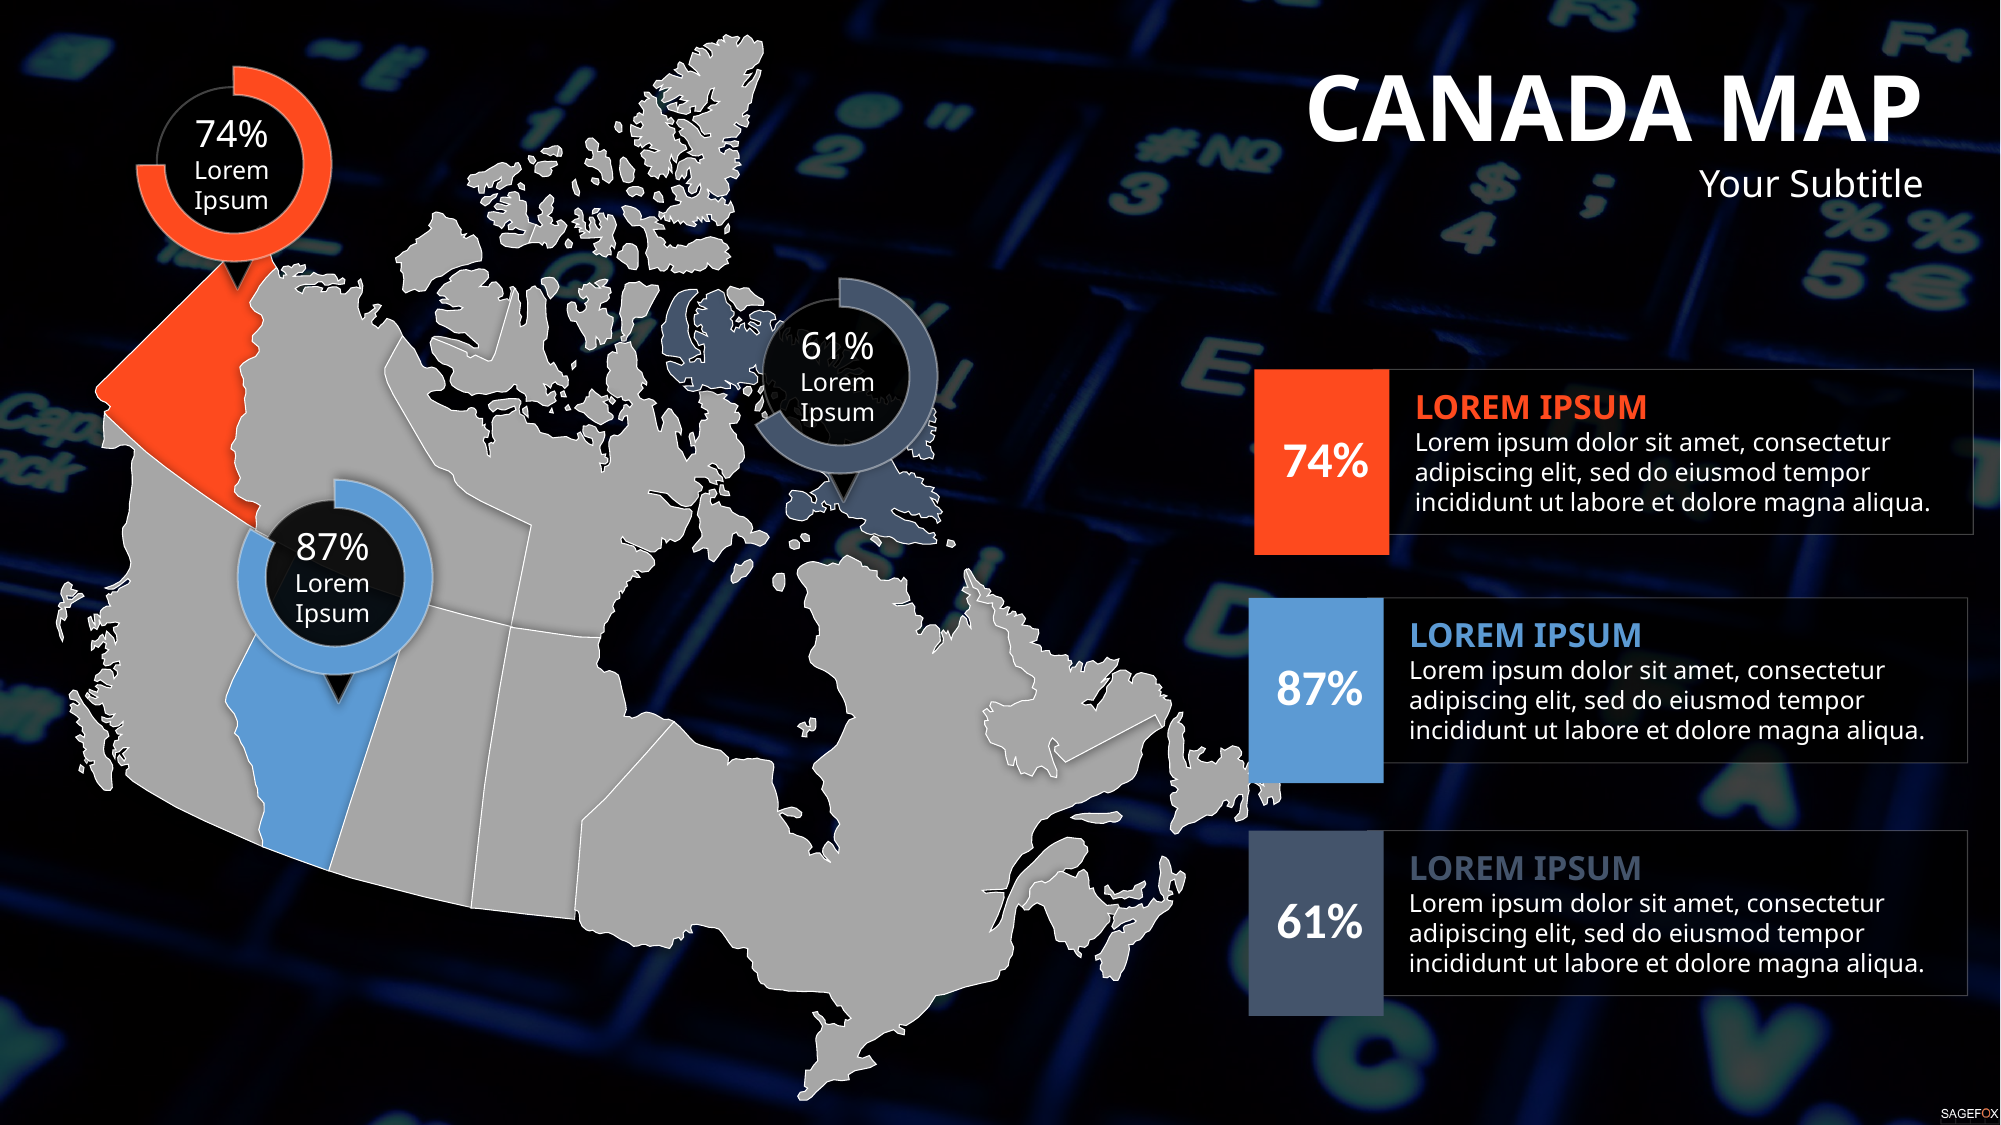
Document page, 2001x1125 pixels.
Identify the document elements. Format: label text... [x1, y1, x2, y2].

text_box [841, 465, 943, 545]
text_box [236, 478, 434, 676]
text_box [571, 207, 617, 258]
text_box [522, 406, 529, 418]
text_box [225, 641, 386, 869]
text_box [754, 277, 939, 475]
text_box [1104, 880, 1146, 900]
text_box [534, 161, 558, 177]
text_box [870, 535, 882, 547]
text_box [574, 555, 1157, 1101]
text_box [1254, 369, 2000, 555]
text_box [564, 404, 571, 411]
text_box [743, 386, 752, 397]
text_box [565, 238, 573, 248]
text_box 87% Lorem Ipsum [272, 499, 400, 638]
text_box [1248, 597, 1995, 784]
text_box [621, 205, 731, 274]
text_box [946, 539, 956, 548]
text_box [227, 269, 248, 290]
text_box [1095, 856, 1186, 981]
text_box [616, 243, 639, 270]
text_box CANADA MAP Your Subtitle [1035, 42, 1939, 212]
text_box [435, 268, 504, 352]
text_box [541, 277, 560, 299]
picture [0, 0, 2001, 1125]
text_box [1167, 712, 1250, 835]
text_box [619, 281, 660, 336]
text_box [692, 489, 770, 562]
text_box [56, 581, 84, 642]
text_box [614, 121, 622, 133]
text_box [584, 138, 613, 184]
text_box [724, 223, 730, 234]
text_box [395, 212, 482, 293]
text_box [517, 182, 525, 191]
text_box [95, 269, 254, 502]
text_box [328, 607, 505, 906]
text_box [557, 147, 563, 157]
text_box [754, 401, 760, 411]
text_box [735, 317, 742, 323]
text_box [328, 682, 350, 703]
text_box [653, 34, 764, 227]
text_box [69, 690, 113, 791]
text_box [772, 573, 785, 592]
text_box [88, 412, 256, 843]
text_box [571, 360, 576, 370]
text_box [1256, 784, 1281, 806]
text_box [731, 559, 753, 584]
text_box [1070, 811, 1123, 824]
text_box [560, 390, 567, 397]
text_box [384, 335, 745, 632]
text_box [626, 186, 644, 197]
text_box [576, 388, 614, 425]
text_box [591, 177, 600, 185]
text_box [661, 289, 776, 392]
text_box [480, 193, 498, 206]
text_box 74% Lorem Ipsum [156, 86, 299, 225]
text_box [254, 266, 265, 280]
text_box [528, 194, 567, 249]
text_box [1022, 869, 1110, 958]
text_box [630, 92, 687, 179]
text_box [789, 539, 800, 550]
text_box [135, 65, 333, 263]
text_box [832, 479, 855, 502]
text_box [727, 286, 764, 312]
text_box [567, 279, 613, 350]
text_box [471, 627, 671, 919]
text_box 61% Lorem Ipsum [761, 298, 904, 435]
text_box [528, 155, 536, 164]
text_box [965, 568, 1172, 778]
text_box [78, 764, 84, 774]
text_box [572, 179, 580, 196]
text_box [912, 427, 937, 460]
text_box [619, 157, 635, 182]
text_box [430, 285, 569, 406]
text_box [720, 484, 730, 496]
text_box [592, 208, 601, 214]
text_box [467, 162, 522, 192]
text_box [797, 717, 816, 737]
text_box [1248, 830, 1995, 1017]
text_box [653, 191, 664, 203]
text_box [786, 483, 835, 521]
text_box [230, 263, 524, 616]
text_box [487, 191, 530, 248]
text_box [800, 533, 810, 542]
text_box [609, 396, 616, 405]
text_box [541, 146, 552, 154]
